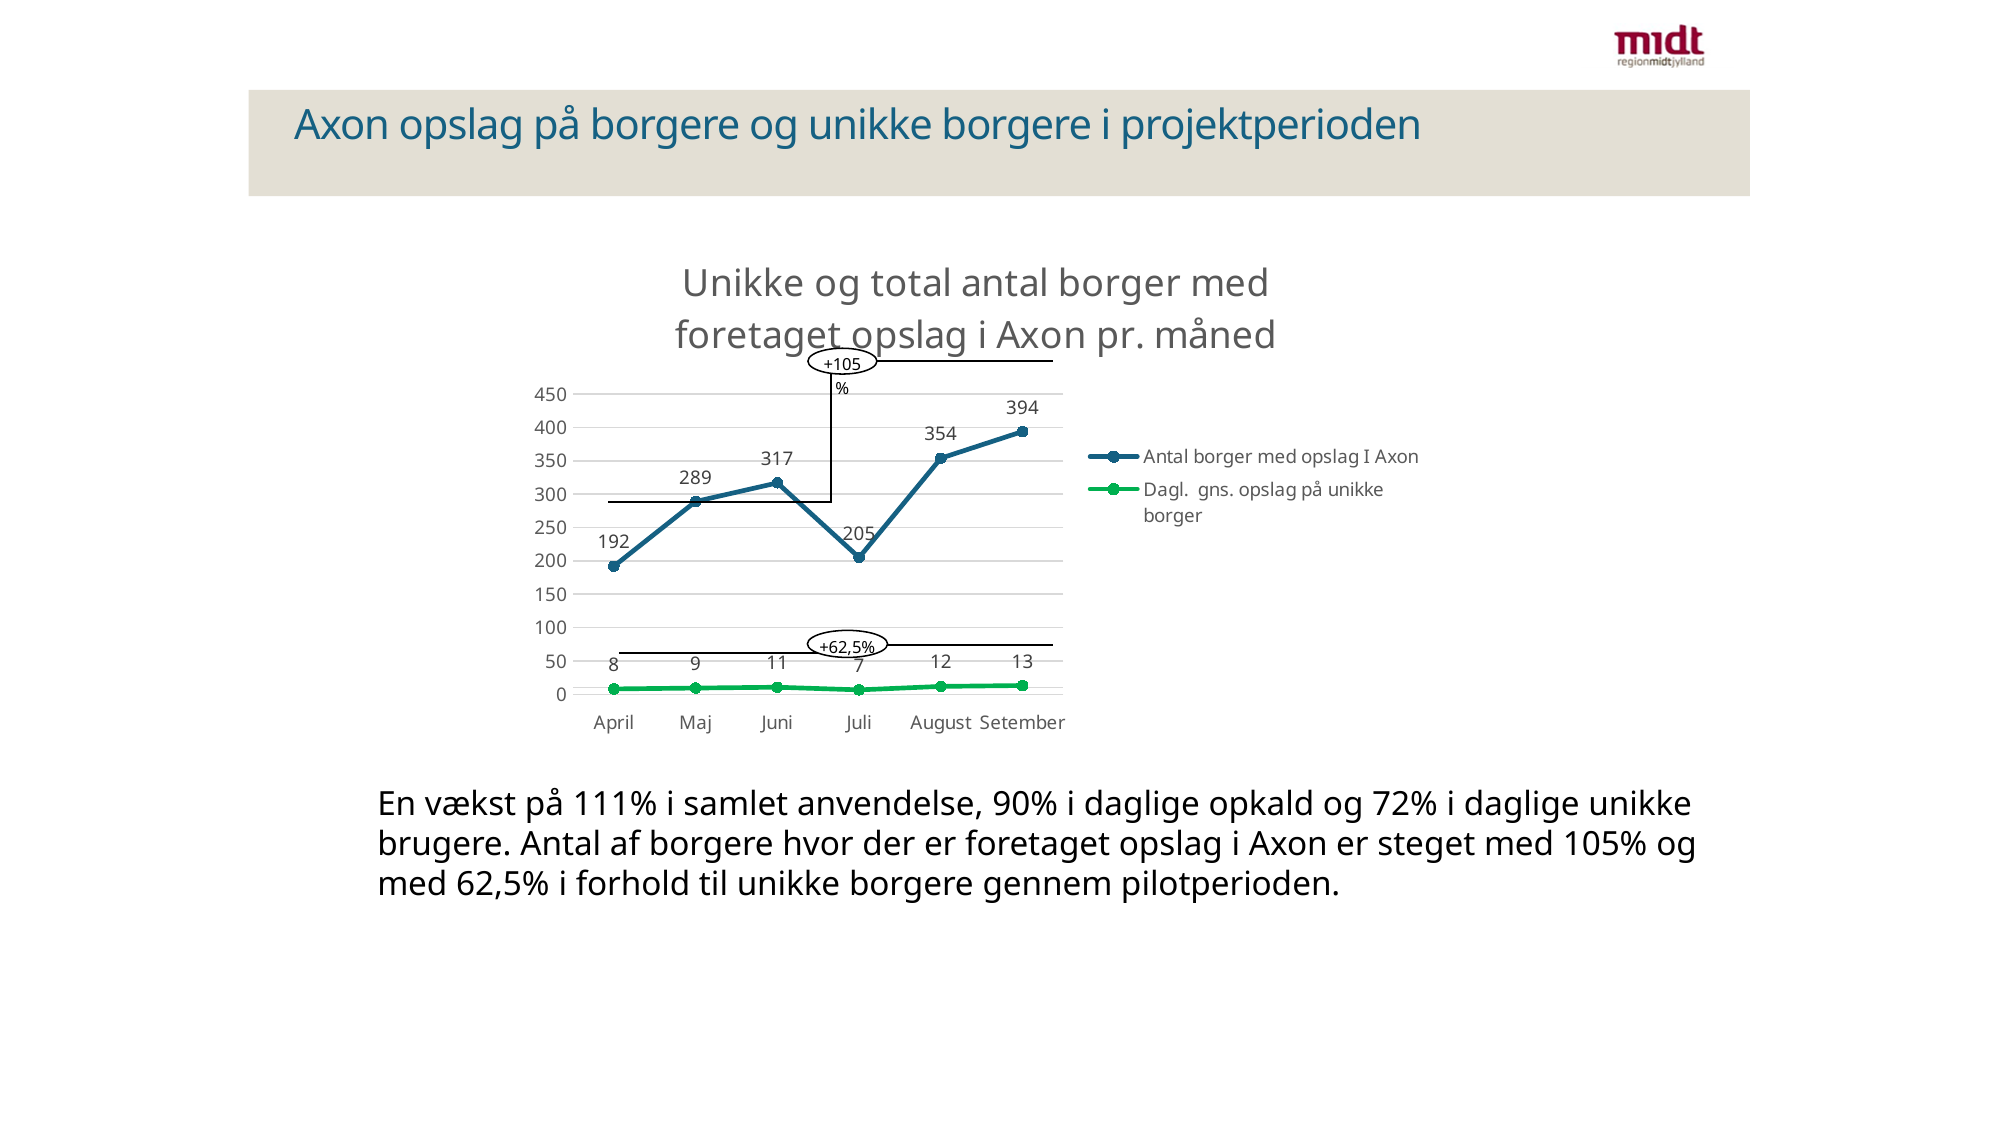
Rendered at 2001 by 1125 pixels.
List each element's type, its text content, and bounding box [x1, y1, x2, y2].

text_box [247, 88, 1751, 198]
chart [515, 225, 1438, 747]
picture [1581, 22, 1735, 85]
text_box En vækst på 111% i samlet anvendelse, 90% i daglige opkald og 72% i daglige unikke brugere. Antal af borgere hvor der er foretaget opslag i Axon er steget med 105% og med 62,5% i forhold til unikke borgere gennem pilotperioden. [362, 774, 1750, 941]
text_box Axon opslag på borgere og unikke borgere i projektperioden [279, 90, 1709, 156]
